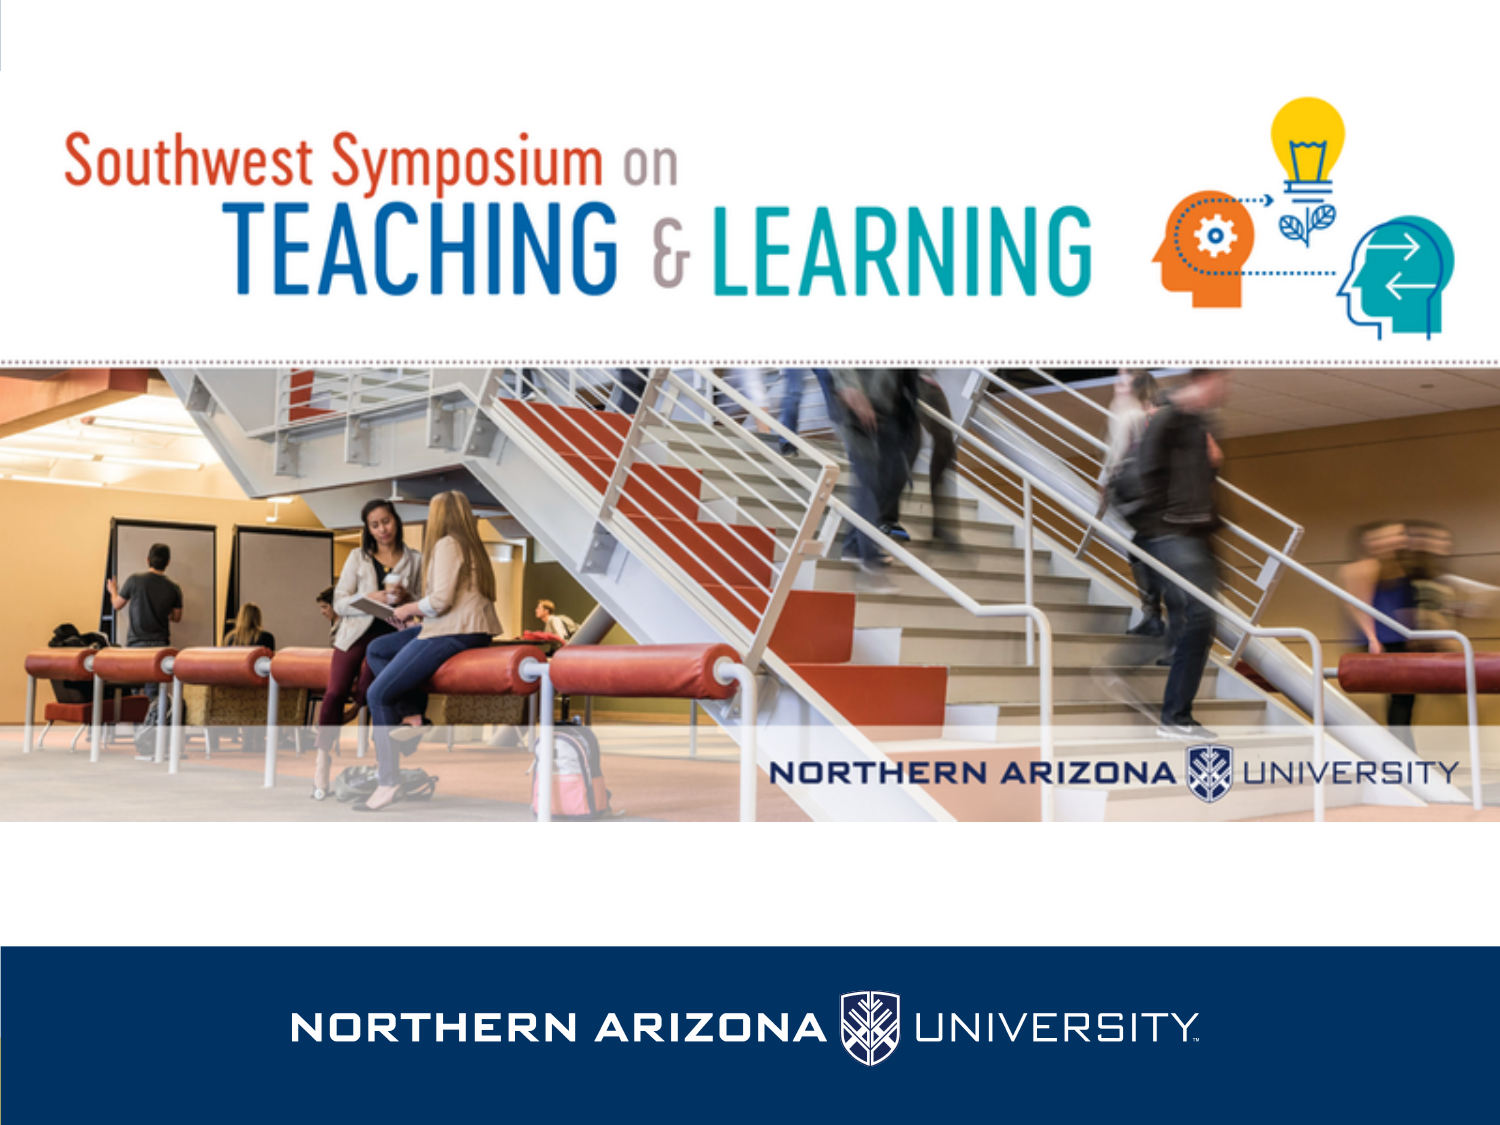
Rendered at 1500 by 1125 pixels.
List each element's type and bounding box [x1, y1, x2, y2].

picture [292, 990, 1199, 1067]
picture [0, 71, 1500, 822]
